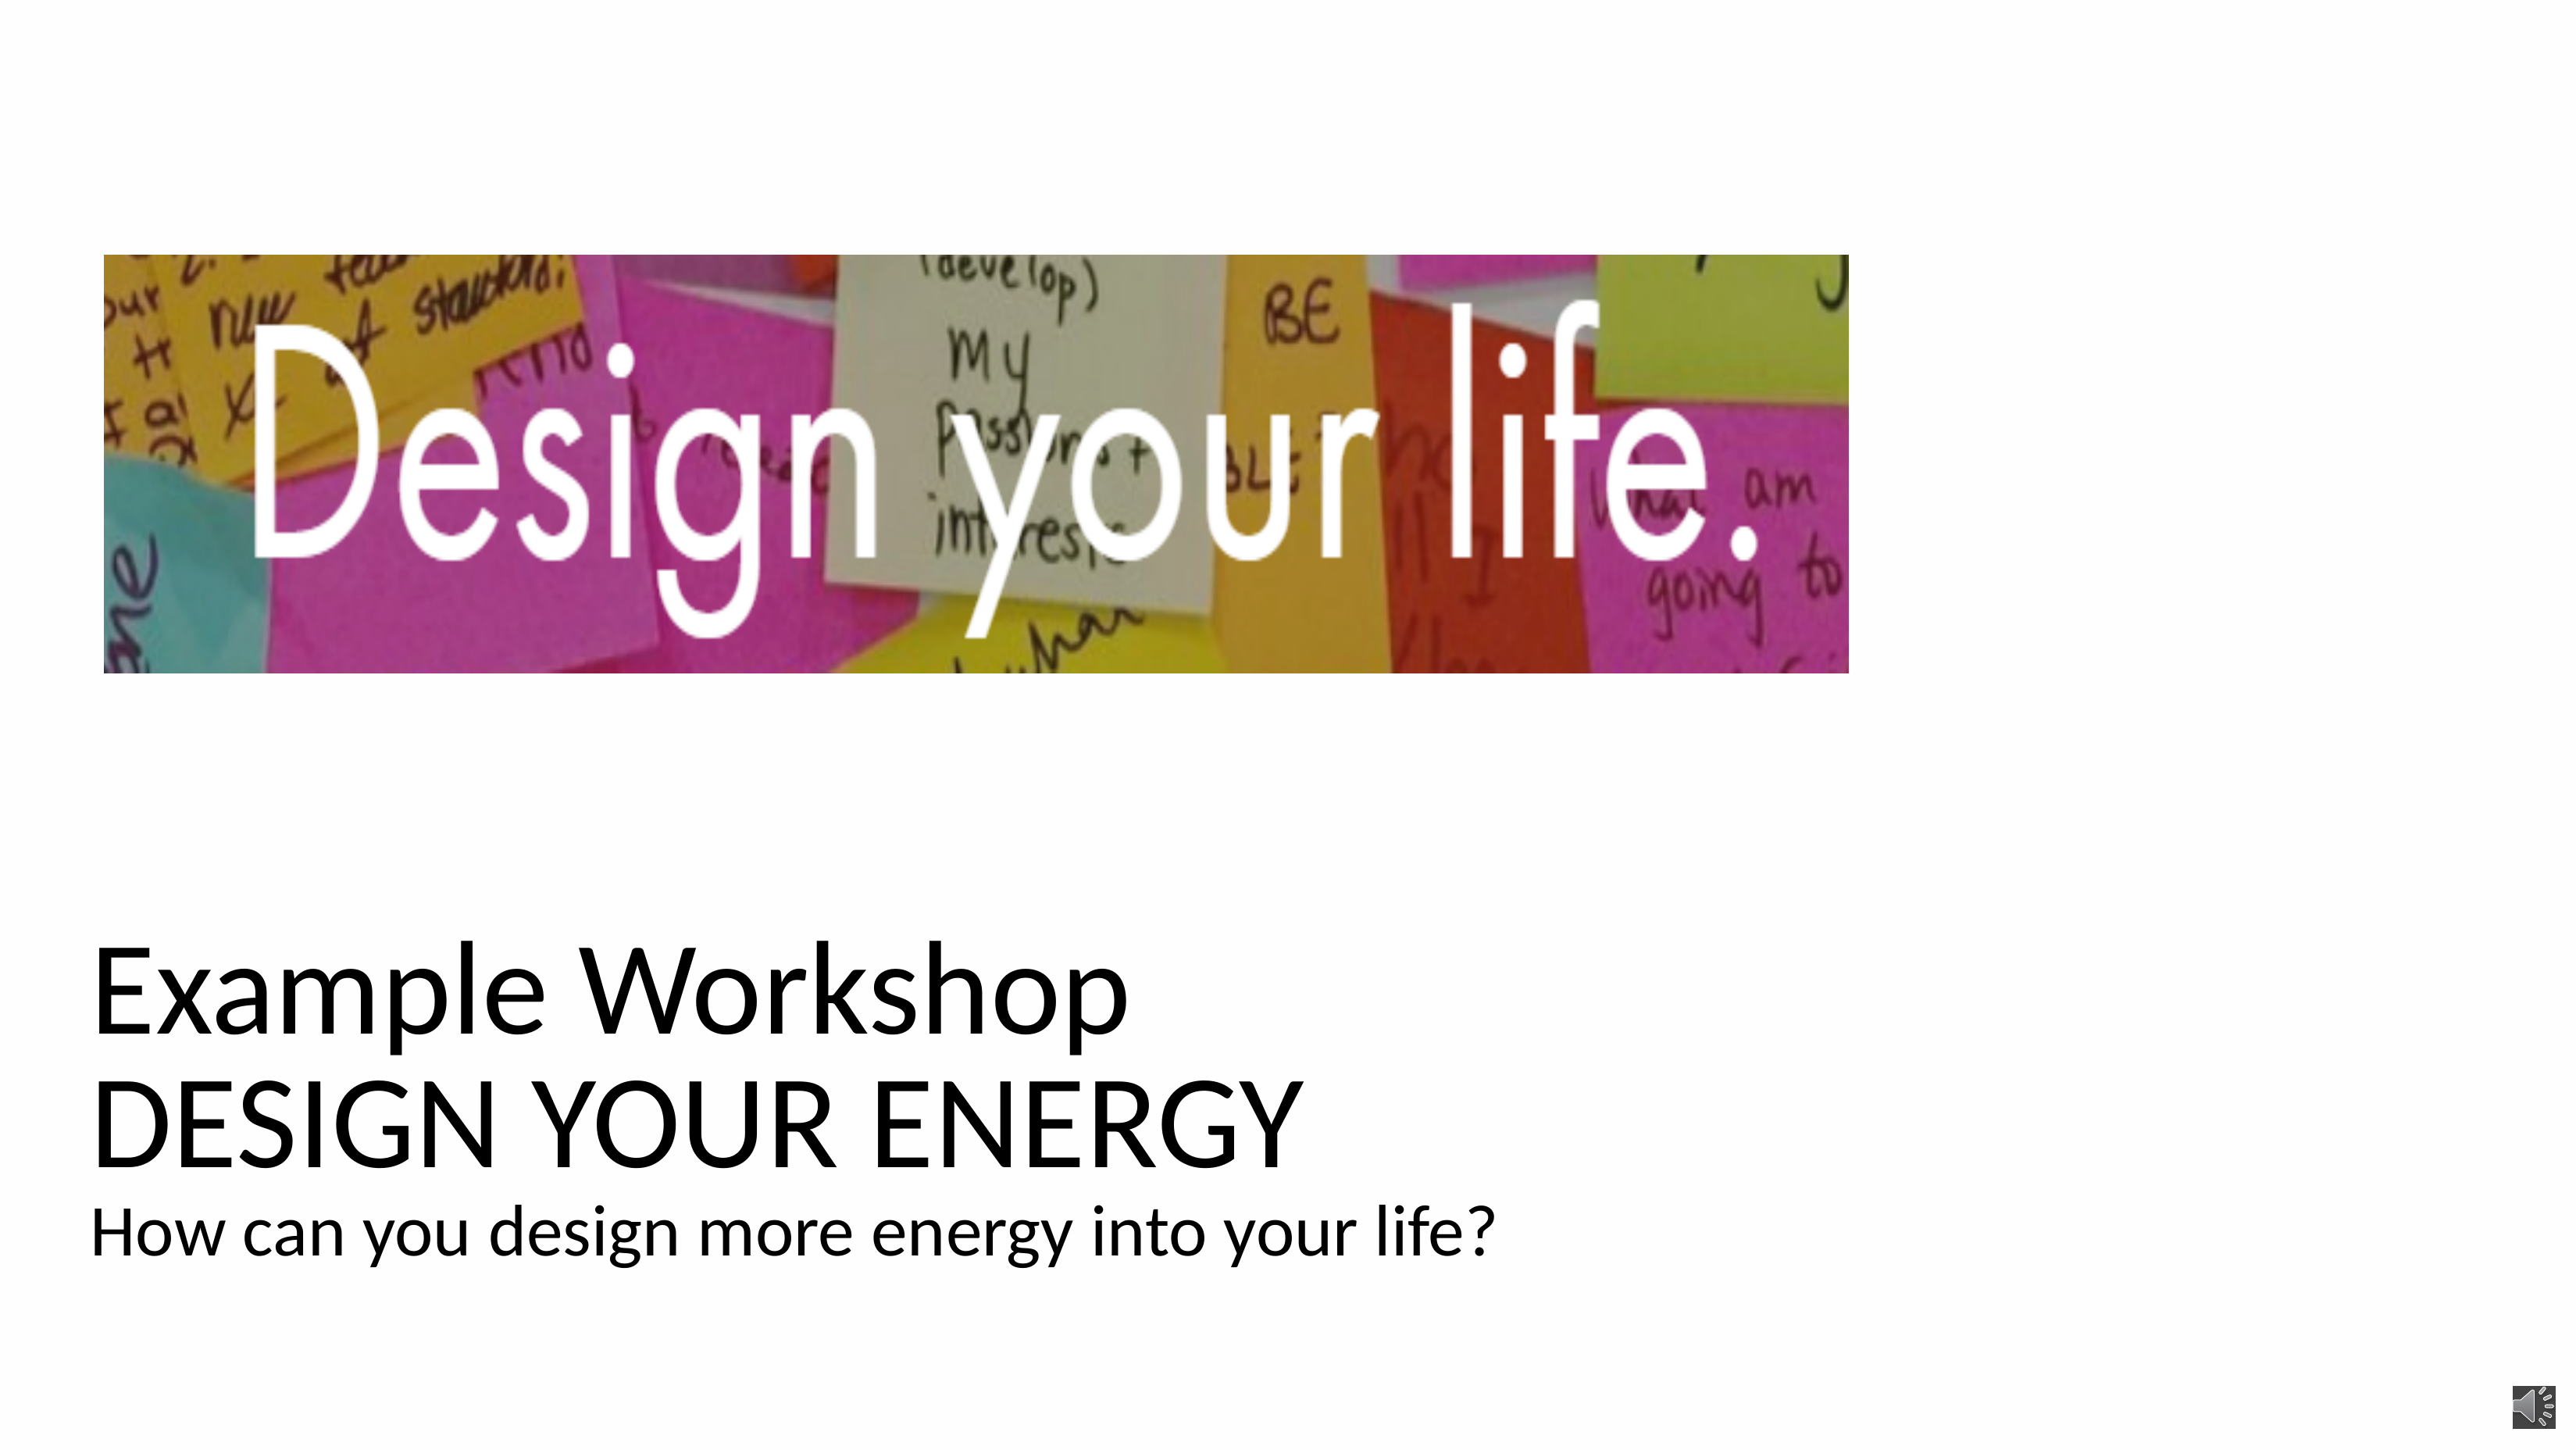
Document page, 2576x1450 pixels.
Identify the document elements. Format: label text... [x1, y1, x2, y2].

picture [2511, 1384, 2557, 1430]
title Example Workshop DESIGN YOUR ENERGY How can you design more energy into your life? [71, 117, 2435, 1358]
picture [103, 255, 1849, 674]
